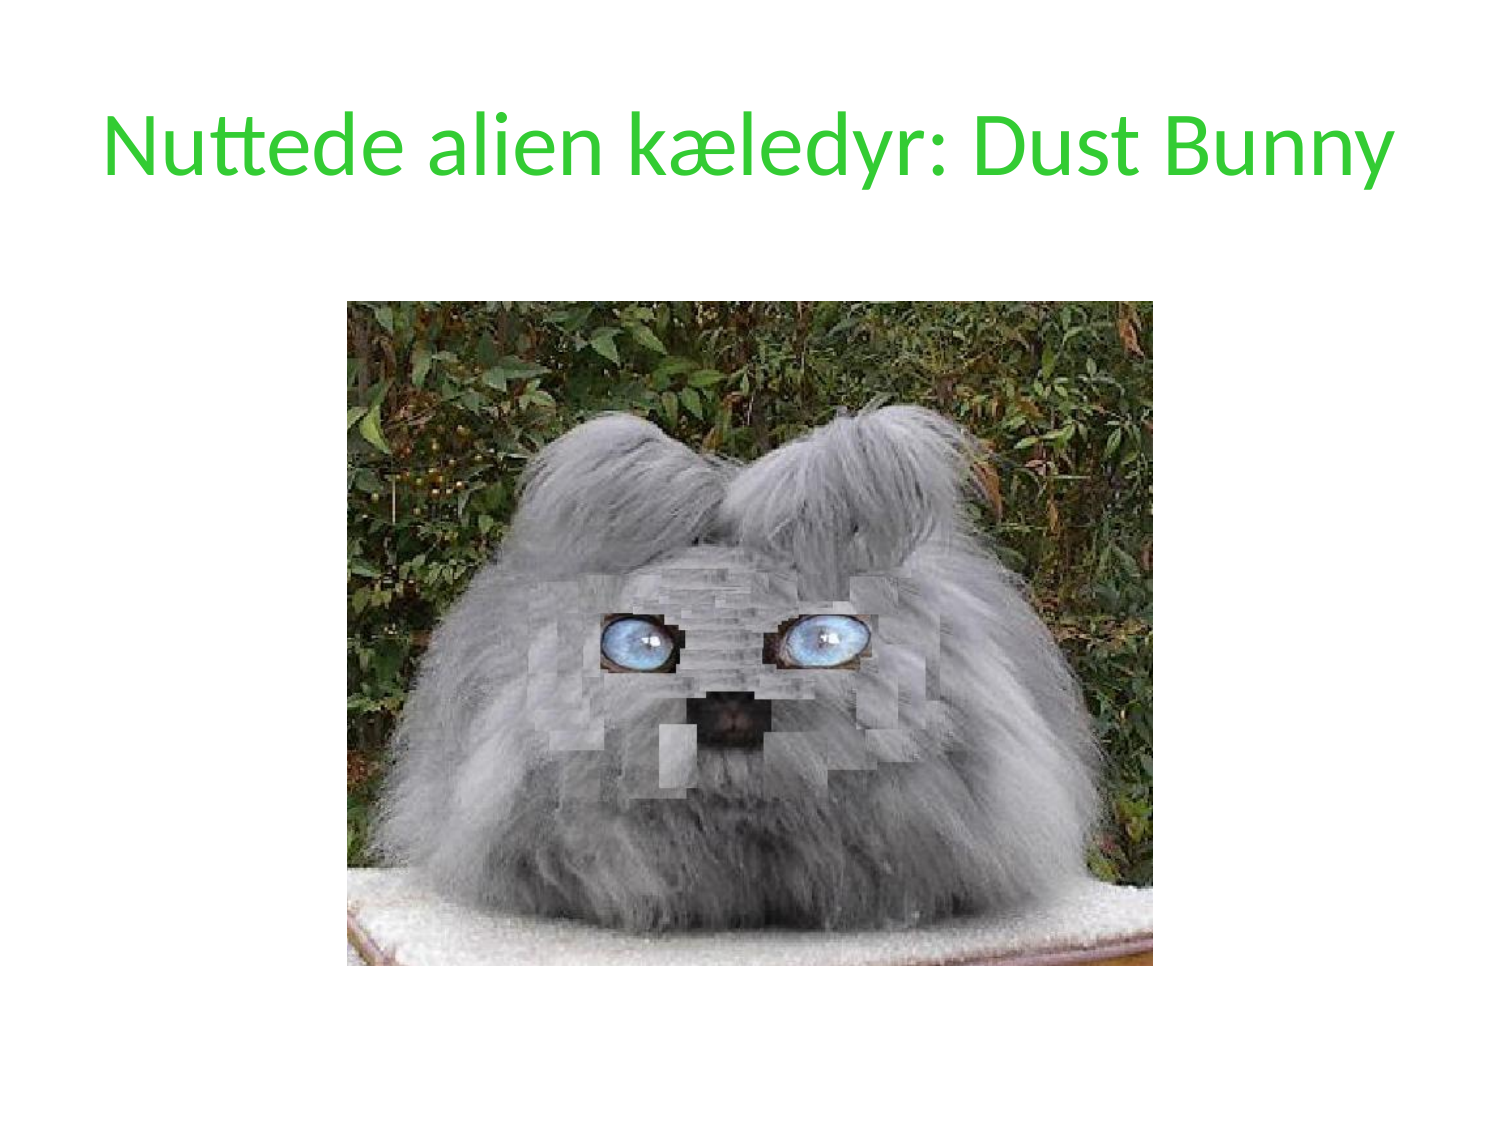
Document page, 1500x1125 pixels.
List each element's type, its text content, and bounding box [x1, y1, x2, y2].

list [347, 301, 1153, 966]
title Nuttede alien kæledyr: Dust Bunny [75, 45, 1425, 233]
